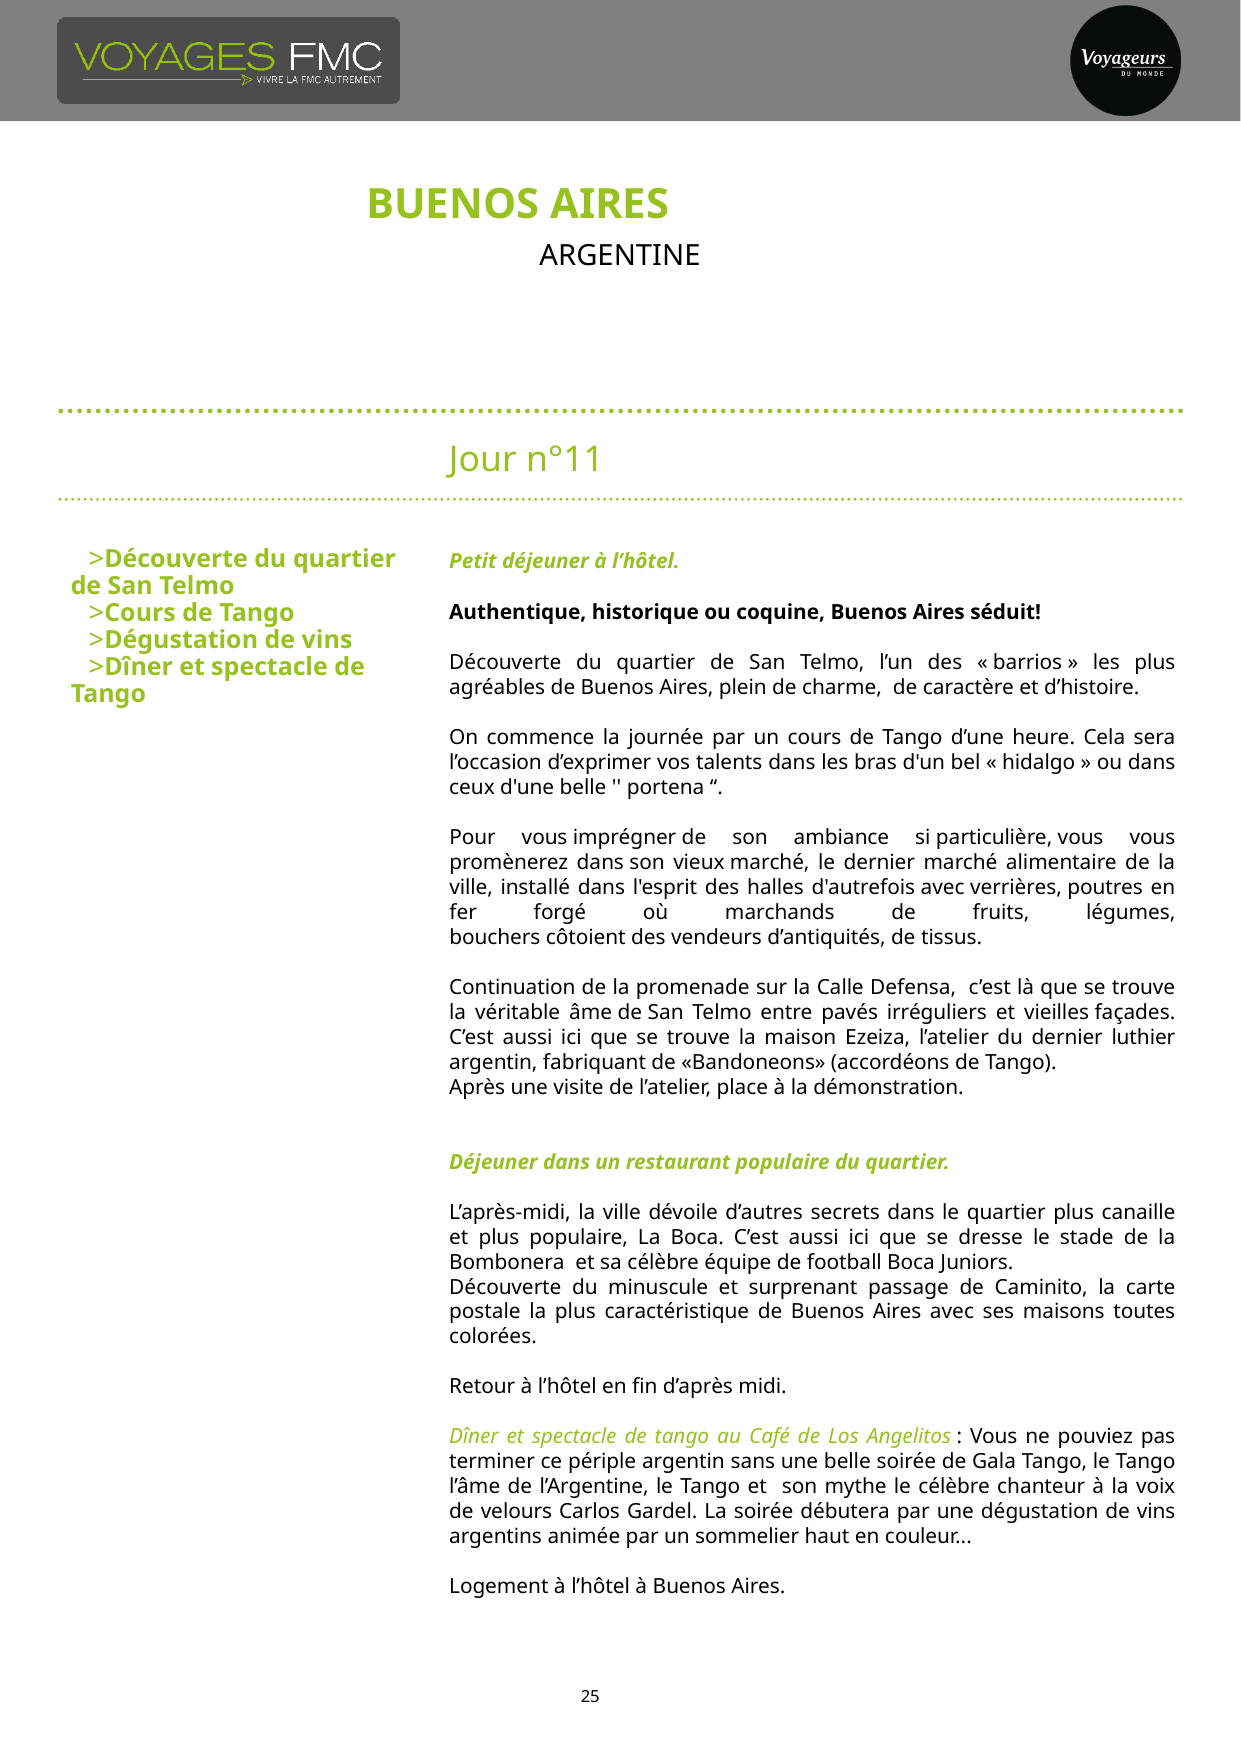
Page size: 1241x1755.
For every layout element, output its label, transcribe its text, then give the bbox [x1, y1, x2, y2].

list Découverte du quartier de San Telmo Cours de Tango Dégustation de vins Dîner et spectacle de Tango [64, 546, 432, 1634]
title BUENOS AIRES [58, 167, 1182, 228]
list Jour n°11 [442, 416, 1182, 500]
picture [57, 17, 400, 104]
list Petit déjeuner à l’hôtel. Authentique, historique ou coquine, Buenos Aires séduit! Découverte du quartier de San Telmo, l’un des « barrios » les plus agréables de Buenos Aires, plein de charme, de caractère et d’histoire. On commence la journée par un cours de Tango d’une heure. Cela sera l’occasion d’exprimer vos talents dans les bras d'un bel « hidalgo » ou dans ceux d'une belle '' portena ‘‘. Pour vous imprégner de son ambiance si particulière, vous vous promènerez dans son vieux marché, le dernier marché alimentaire de la ville, installé dans l'esprit des halles d'autrefois avec verrières, poutres en fer forgé où marchands de fruits, légumes, bouchers côtoient des vendeurs d’antiquités, de tissus. Continuation de la promenade sur la Calle Defensa, c’est là que se trouve la véritable âme de San Telmo entre pavés irréguliers et vieilles façades. C’est aussi ici que se trouve la maison Ezeiza, l’atelier du dernier luthier argentin, fabriquant de «Bandoneons» (accordéons de Tango). Après une visite de l’atelier, place à la démonstration. Déjeuner dans un restaurant populaire du quartier. L’après-midi, la ville dévoile d’autres secrets dans le quartier plus canaille et plus populaire, La Boca. C’est aussi ici que se dresse le stade de la Bombonera et sa célèbre équipe de football Boca Juniors. Découverte du minuscule et surprenant passage de Caminito, la carte postale la plus caractéristique de Buenos Aires avec ses maisons toutes colorées. Retour à l’hôtel en fin d’après midi. Dîner et spectacle de tango au Café de Los Angelitos : Vous ne pouviez pas terminer ce périple argentin sans une belle soirée de Gala Tango, le Tango l’âme de l’Argentine, le Tango et son mythe le célèbre chanteur à la voix de velours Carlos Gardel. La soirée débutera par une dégustation de vins argentins animée par un sommelier haut en couleur... Logement à l’hôtel à Buenos Aires. [442, 546, 1182, 1634]
list argentine [58, 236, 1182, 285]
picture [1069, 4, 1182, 117]
